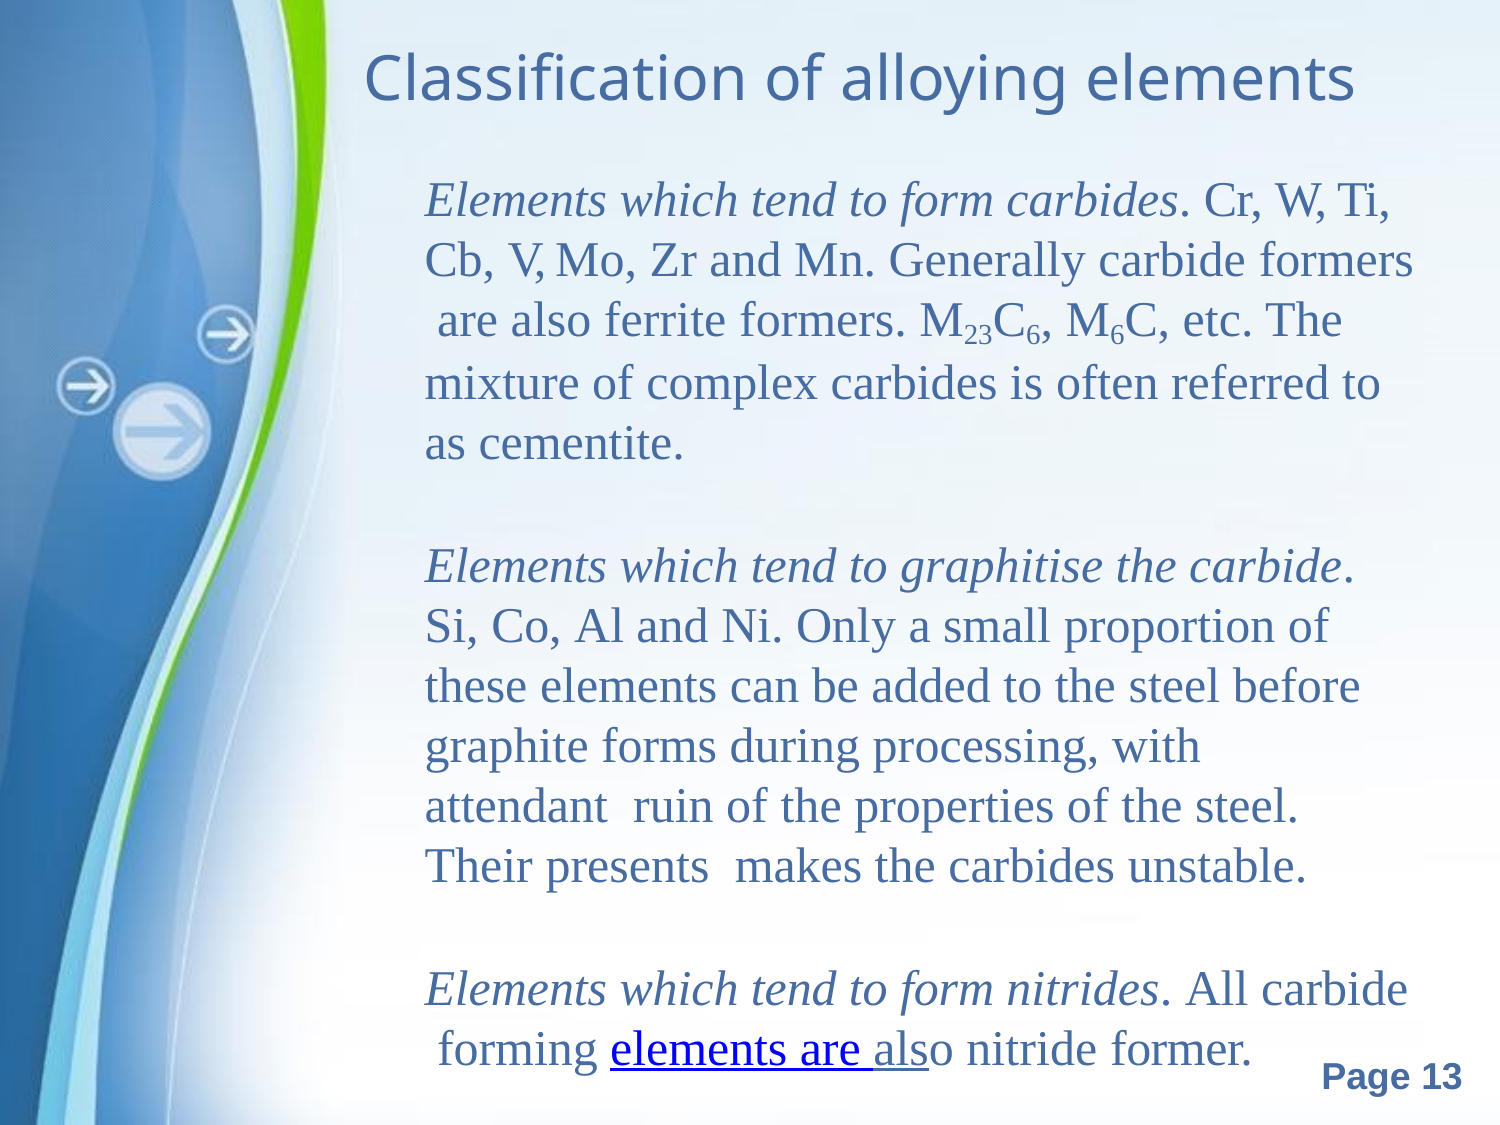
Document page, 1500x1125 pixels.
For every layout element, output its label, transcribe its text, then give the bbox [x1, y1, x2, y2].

text_box [0, 0, 1500, 1125]
text_box Elements which tend to form carbides. Cr, W, Ti, Cb, V, Mo, Zr and Mn. Generally carbide formers are also ferrite formers. M23C6, M6C, etc. The mixture of complex carbides is often referred to as cementite. Elements which tend to graphitise the carbide. Si, Co, Al and Ni. Only a small proportion of these elements can be added to the steel before graphite forms during processing, with attendant ruin of the properties of the steel. Their presents makes the carbides unstable. Elements which tend to form nitrides. All carbide forming elements are also nitride former. [416, 164, 1427, 1125]
title Classification of alloying elements [361, 35, 1431, 226]
slide_number Page 13 [1427, 1054, 1468, 1125]
